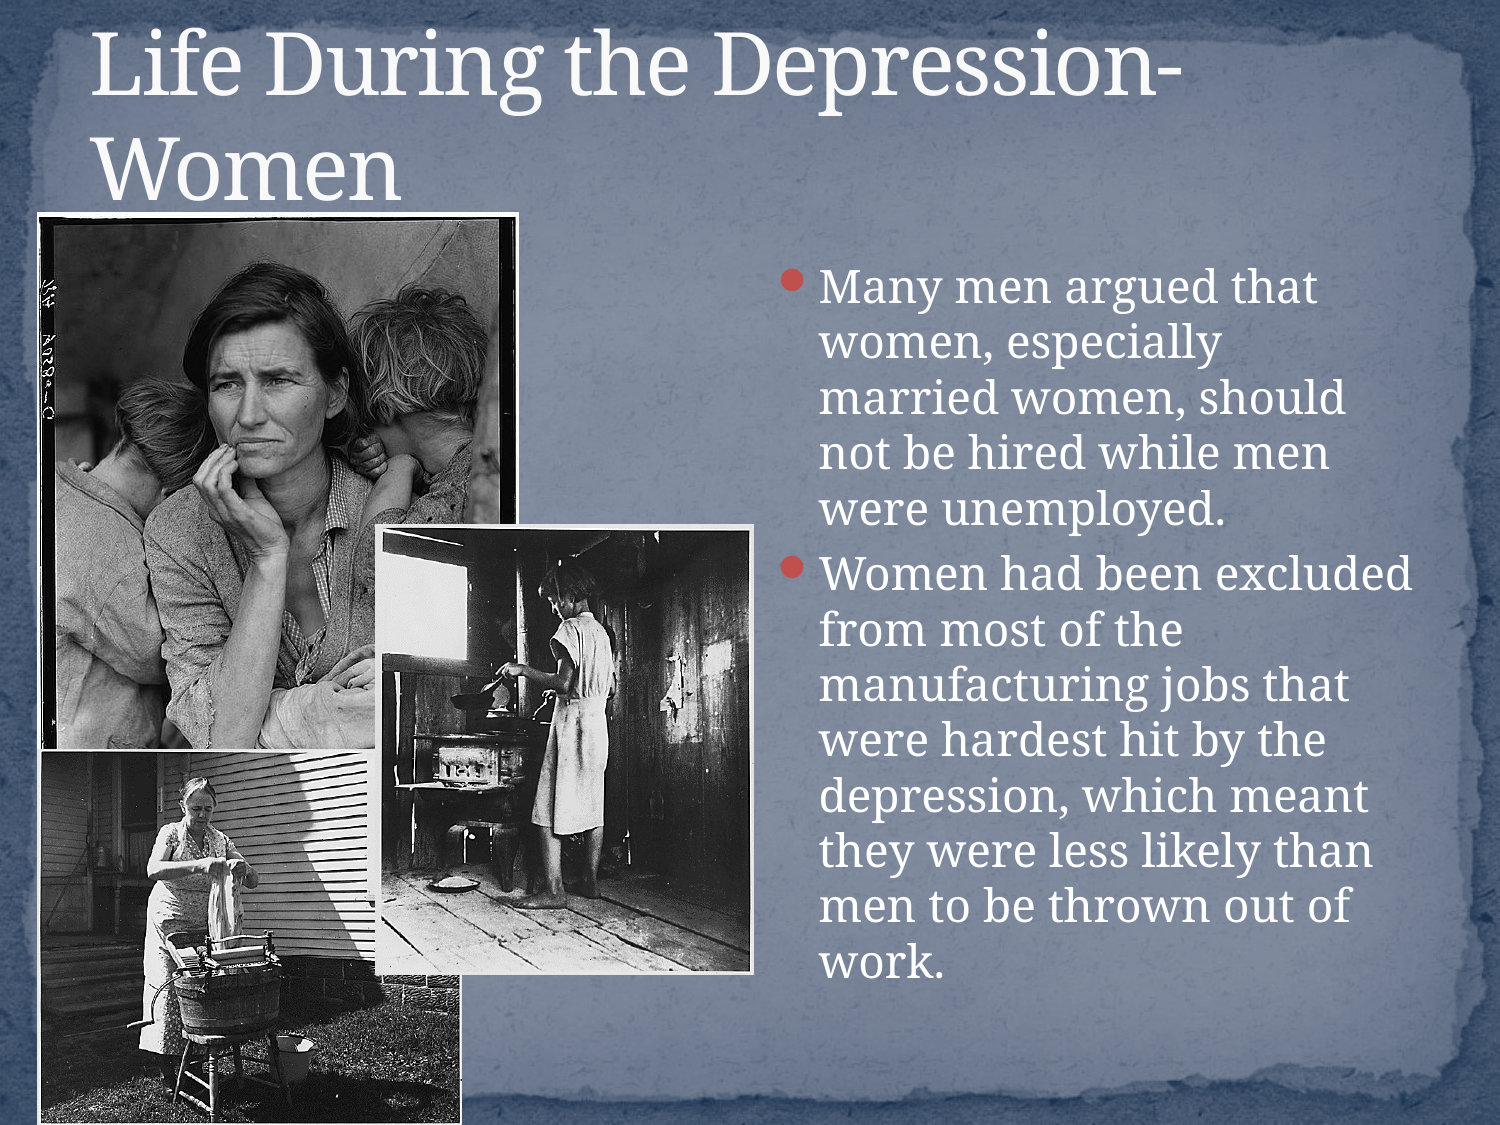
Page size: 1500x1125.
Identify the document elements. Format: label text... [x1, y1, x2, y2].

picture [37, 524, 754, 1125]
title Life During the Depression-Women [74, 24, 1425, 225]
list Many men argued that women, especially married women, should not be hired while men were unemployed. Women had been excluded from most of the manufacturing jobs that were hardest hit by the depression, which meant they were less likely than men to be thrown out of work. [762, 249, 1429, 1001]
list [40, 215, 517, 741]
